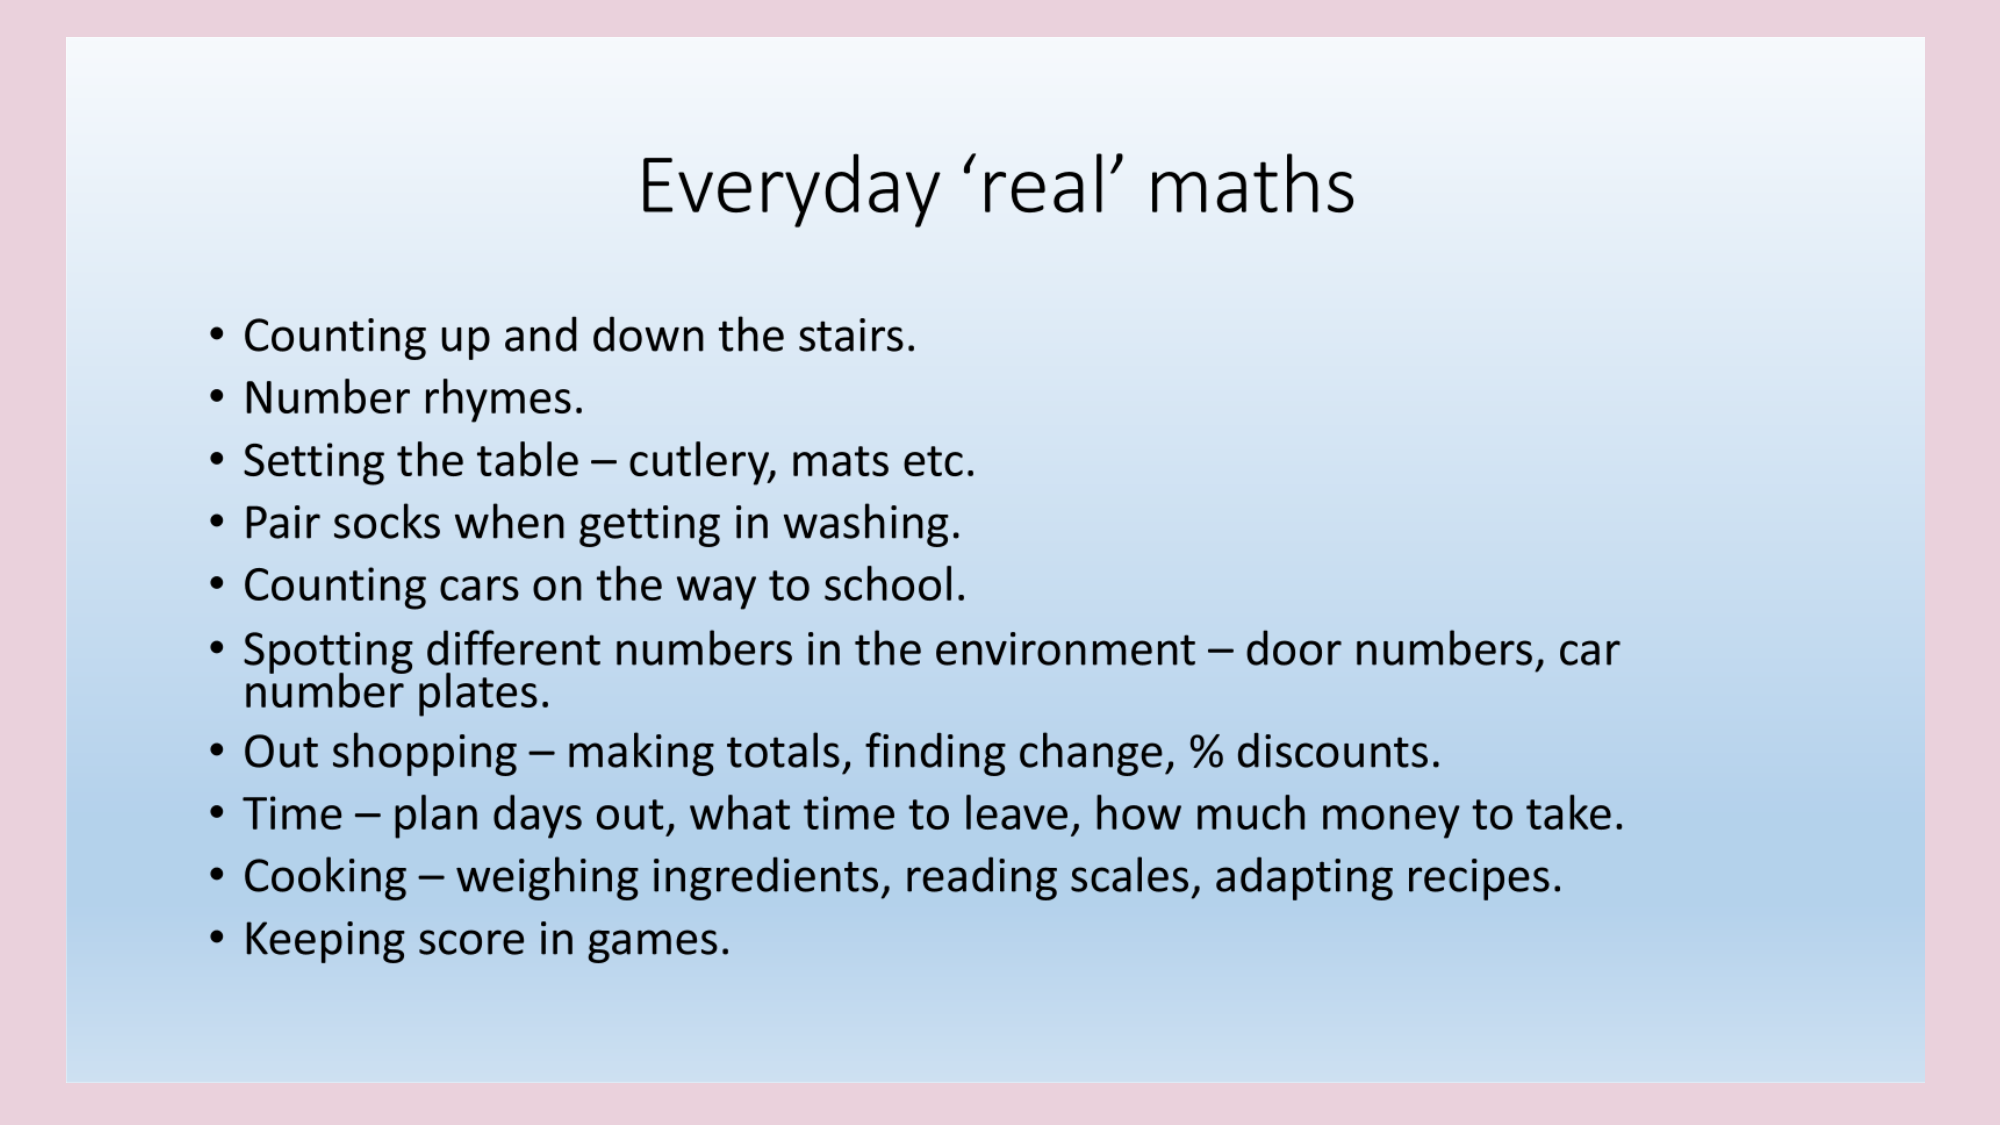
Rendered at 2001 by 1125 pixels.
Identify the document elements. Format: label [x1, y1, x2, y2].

picture [66, 37, 1926, 1084]
